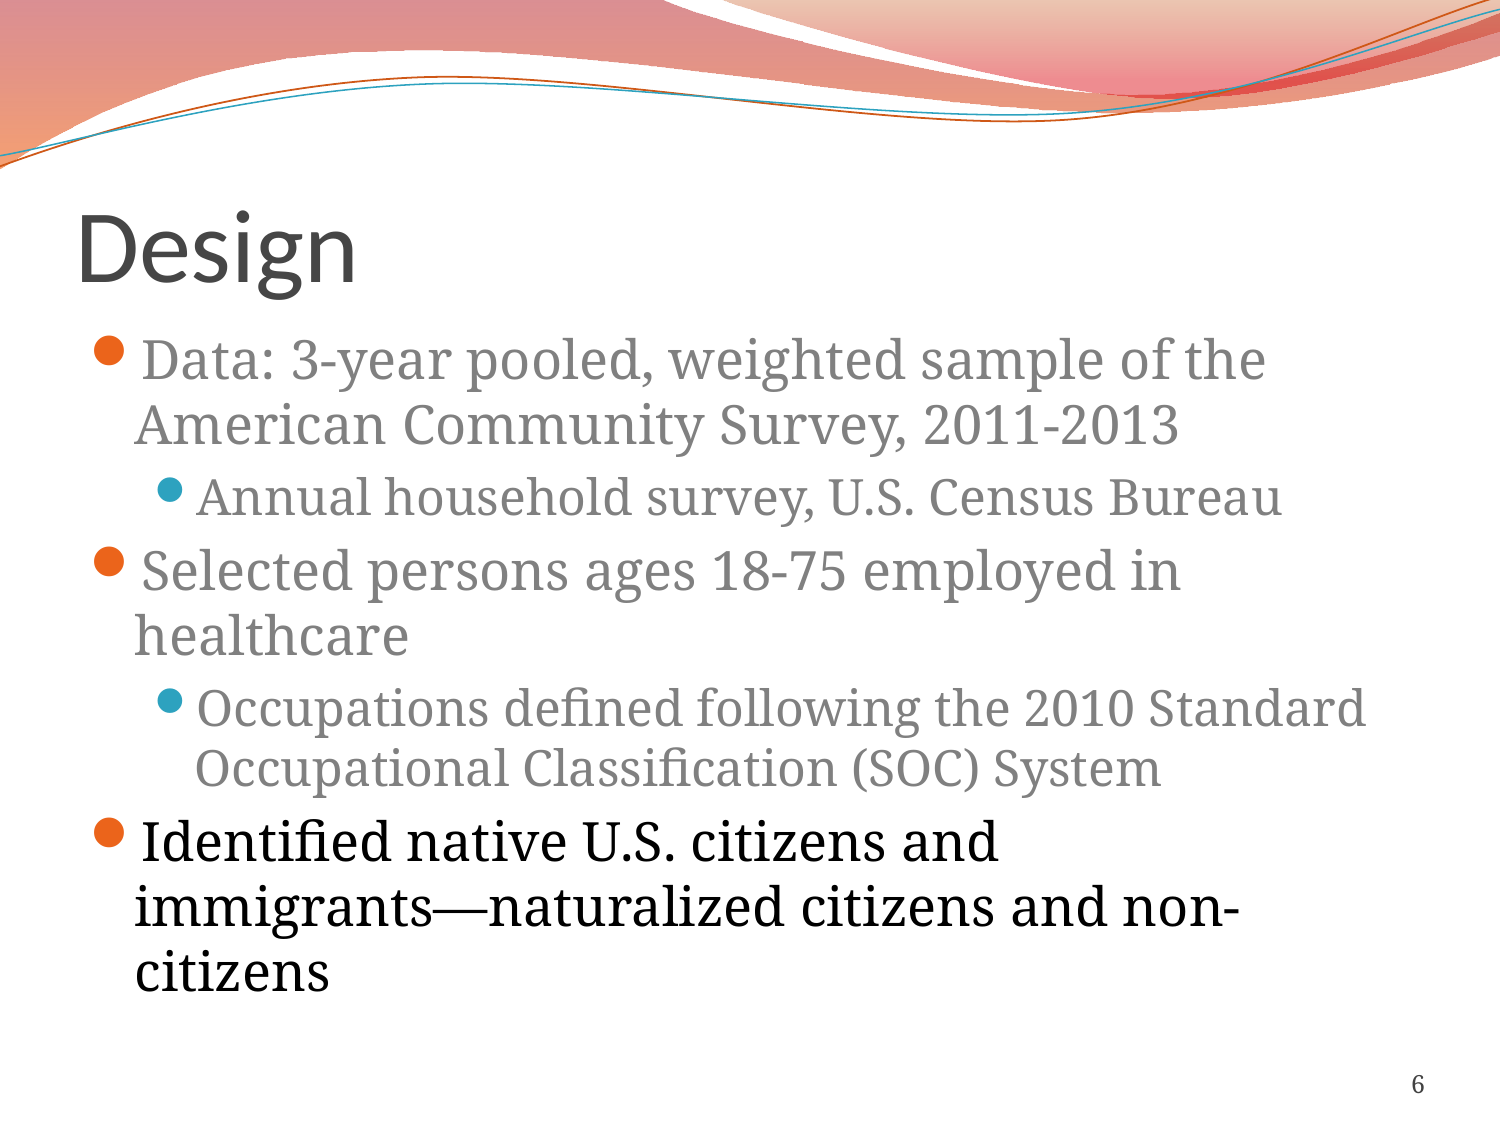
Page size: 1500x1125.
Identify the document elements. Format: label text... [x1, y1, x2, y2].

list Data: 3-year pooled, weighted sample of the American Community Survey, 2011-2013 Annual household survey, U.S. Census Bureau Selected persons ages 18-75 employed in healthcare Occupations defined following the 2010 Standard Occupational Classification (SOC) System Identified native U.S. citizens and immigrants—naturalized citizens and non-citizens [75, 317, 1425, 1115]
slide_number 6 [1299, 1042, 1425, 1103]
title Design [75, 115, 1425, 303]
